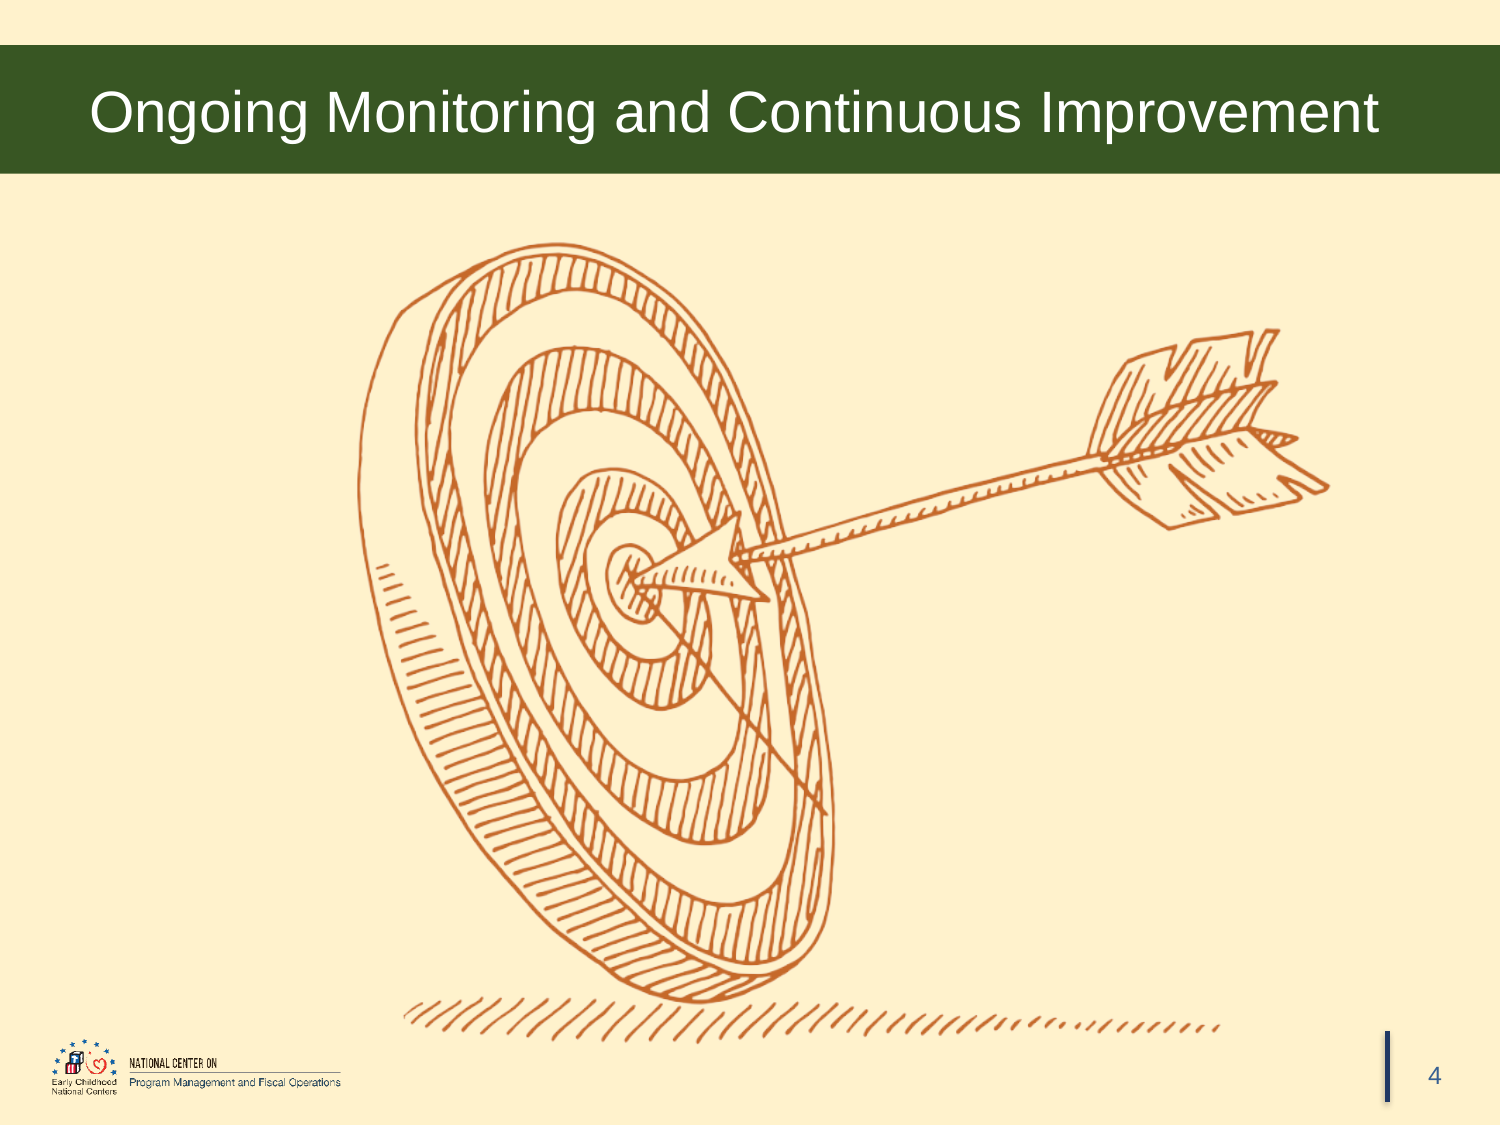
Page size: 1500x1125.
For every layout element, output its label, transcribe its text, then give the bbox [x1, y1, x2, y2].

title Ongoing Monitoring and Continuous Improvement [0, 45, 1500, 174]
slide_number 4 [1337, 1052, 1457, 1113]
picture [50, 1036, 343, 1097]
